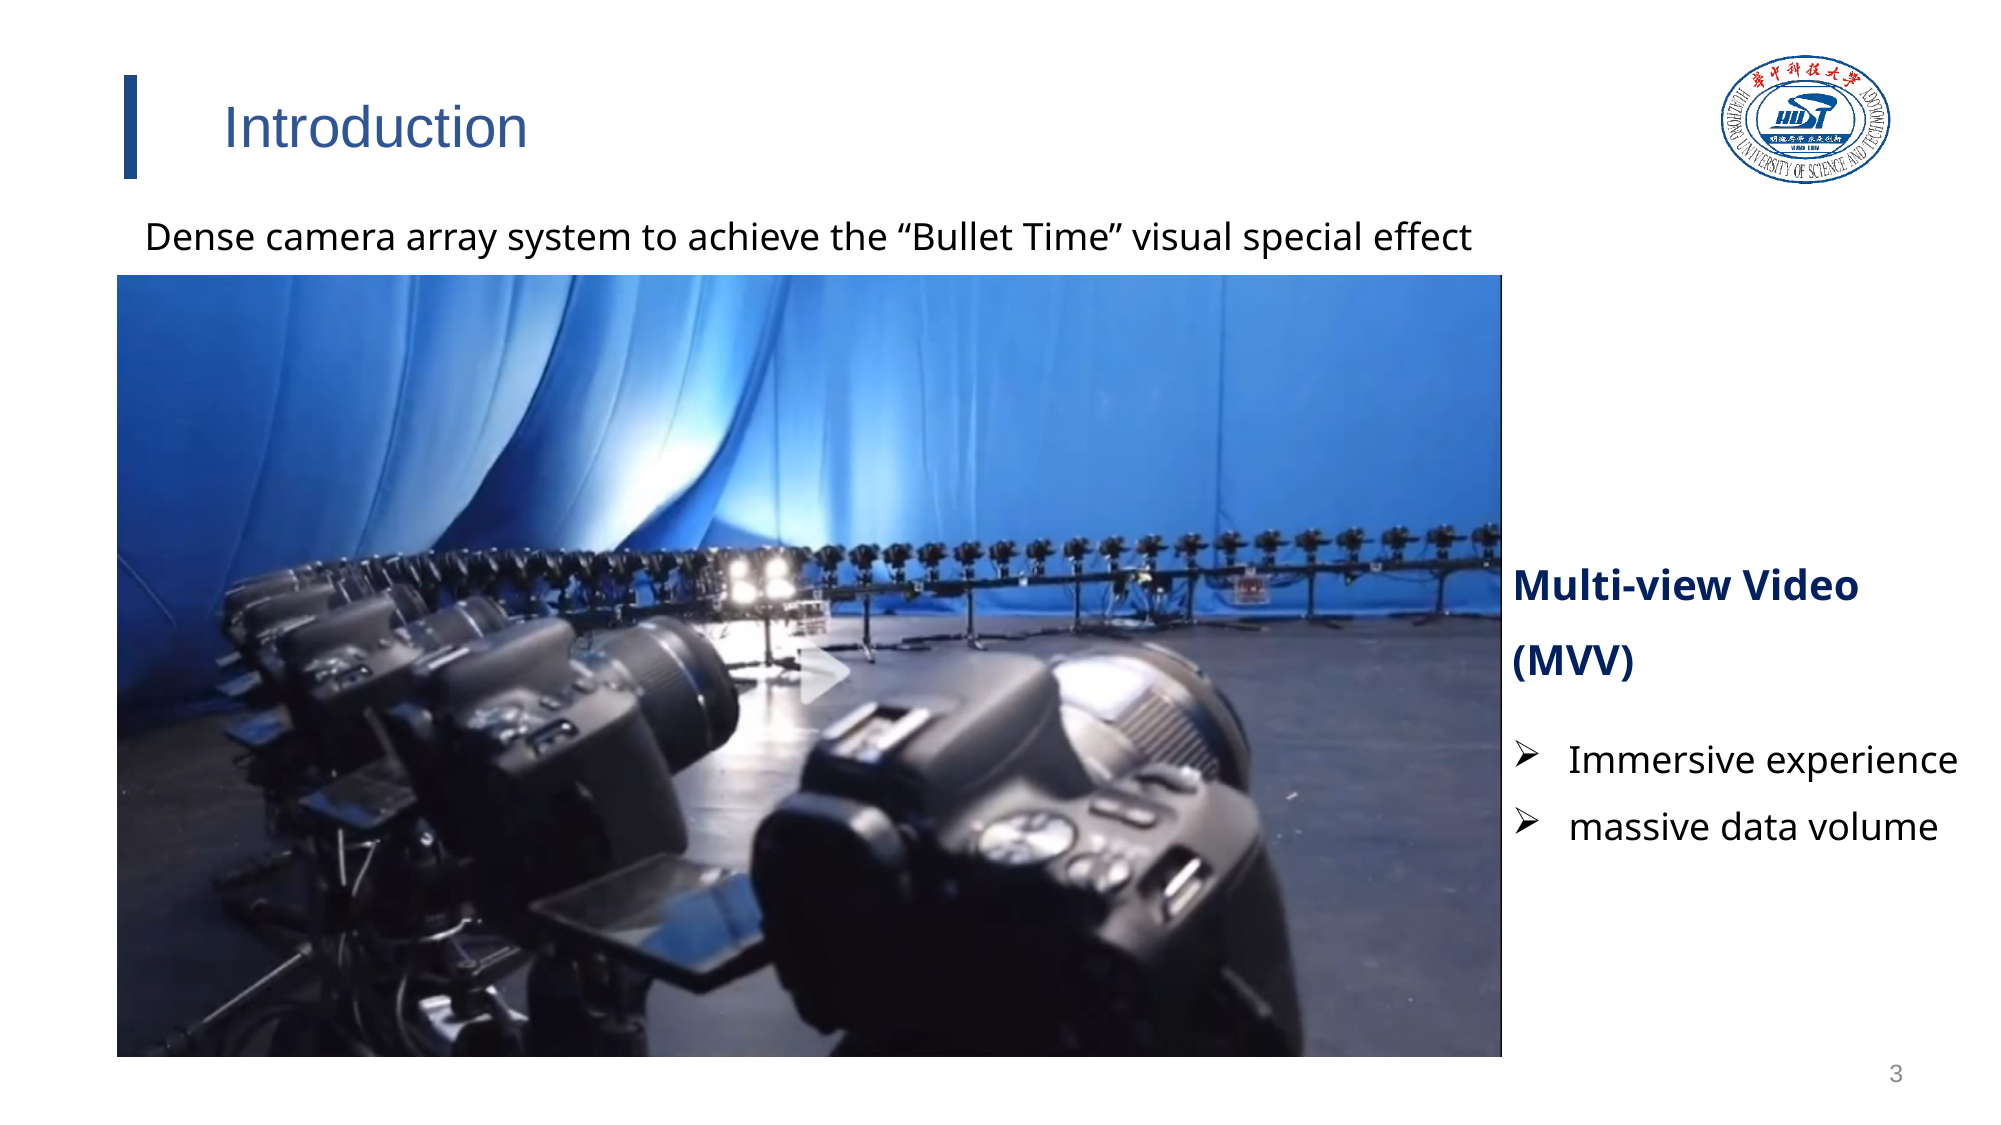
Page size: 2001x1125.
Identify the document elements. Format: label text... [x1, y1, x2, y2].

picture [117, 275, 1502, 1057]
text_box Multi-view Video (MVV) Immersive experience massive data volume [1502, 526, 1992, 856]
text_box Introduction [137, 81, 618, 167]
picture [1708, 49, 1904, 211]
slide_number 3 [1468, 1042, 1919, 1103]
text_box Dense camera array system to achieve the “Bullet Time” visual special effect [129, 205, 1490, 266]
